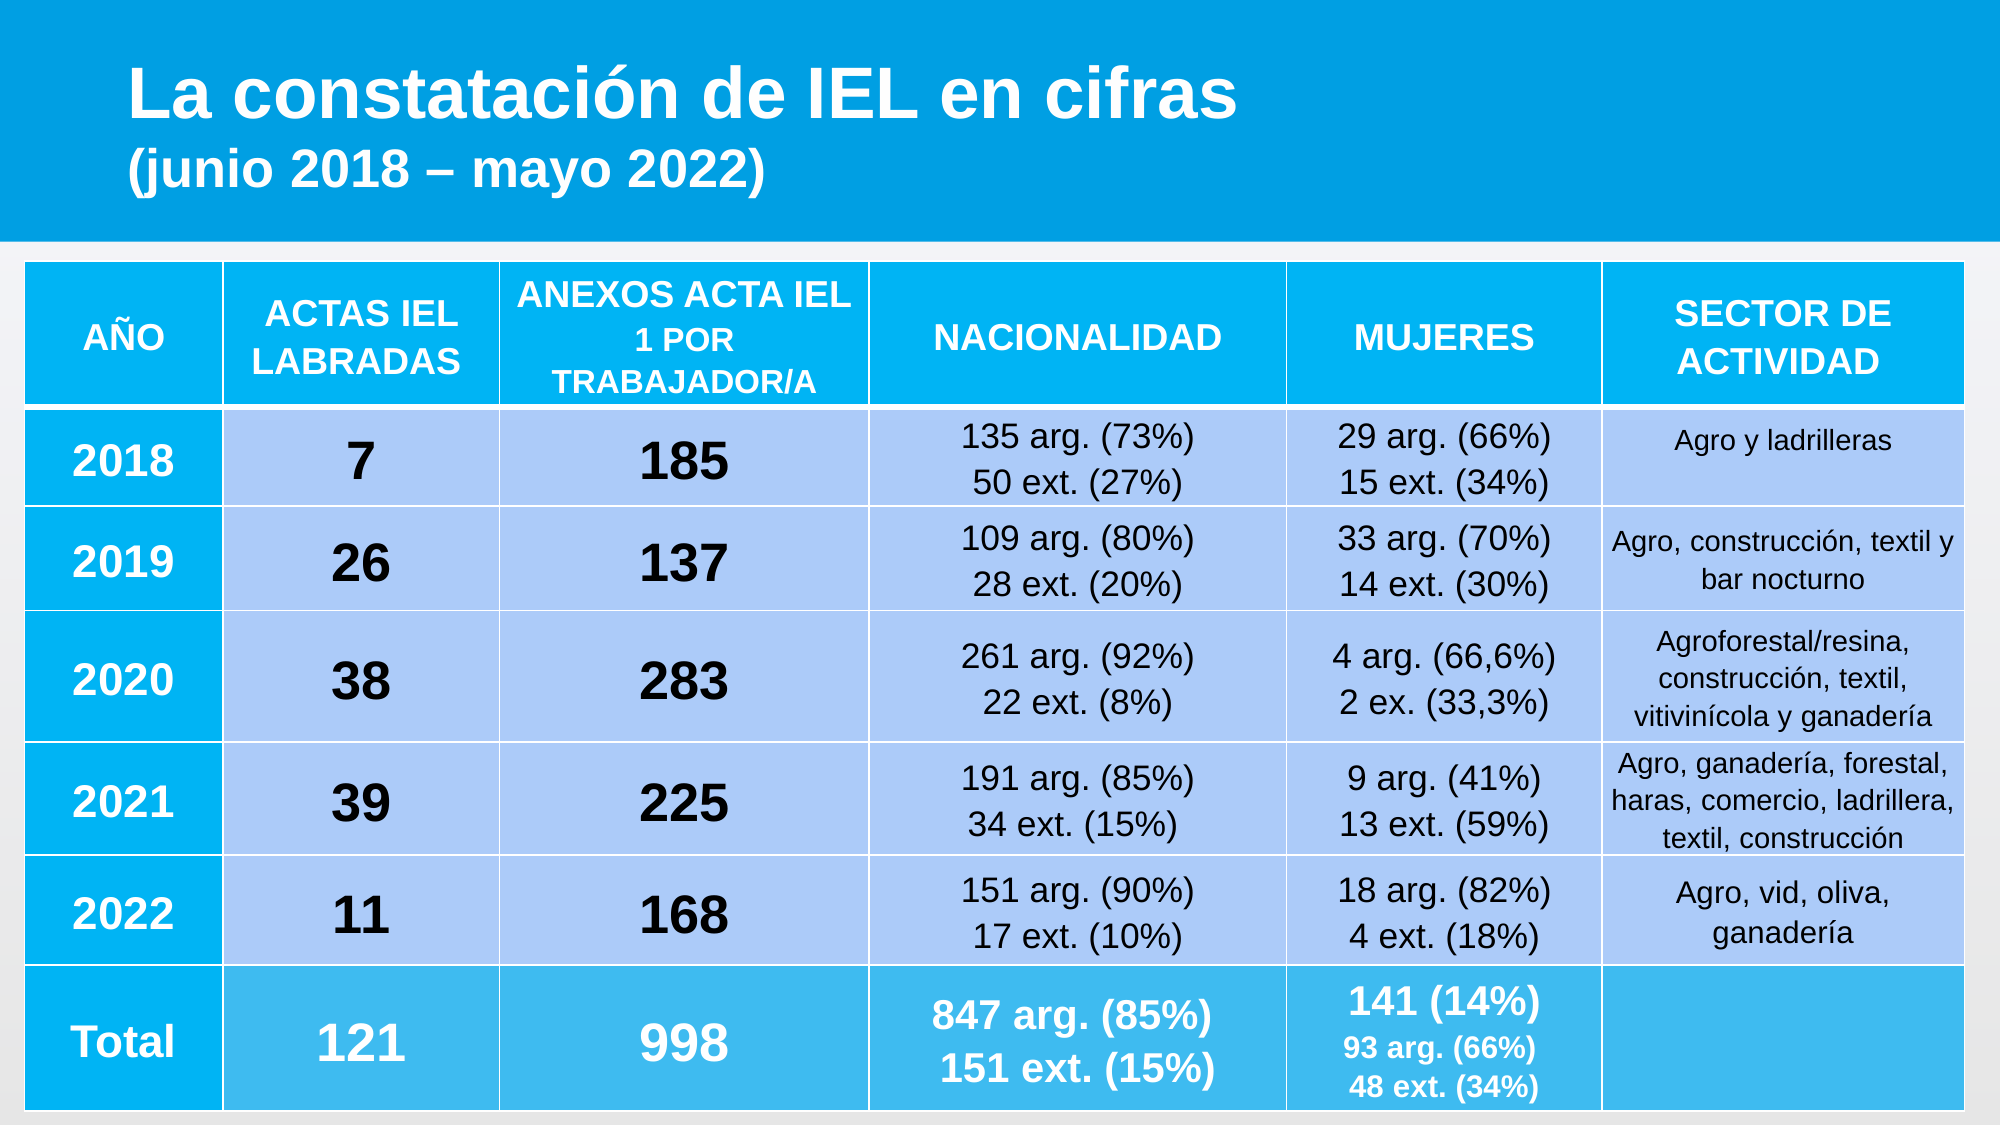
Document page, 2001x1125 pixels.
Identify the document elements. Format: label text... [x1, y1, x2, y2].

table_cell 33 arg. (70%) 14 ext. (30%) [1287, 507, 1601, 610]
table_header NACIONALIDAD [870, 262, 1286, 404]
table_header ANEXOS ACTA IEL 1 POR TRABAJADOR/A [500, 262, 868, 404]
title La constatación de IEL en cifras (junio 2018 – mayo 2022) [112, 42, 1904, 202]
table_header SECTOR DE ACTIVIDAD [1603, 262, 1964, 404]
table_cell 847 arg. (85%) 151 ext. (15%) [870, 966, 1286, 1110]
table_cell 9 arg. (41%) 13 ext. (59%) [1287, 743, 1601, 854]
table_cell 121 [224, 966, 499, 1110]
table_cell 11 [224, 856, 499, 964]
table_header ACTAS IEL LABRADAS [224, 262, 499, 404]
table_cell [1603, 966, 1964, 1110]
table_cell 135 arg. (73%) 50 ext. (27%) [870, 410, 1286, 505]
table_cell 18 arg. (82%) 4 ext. (18%) [1287, 856, 1601, 964]
table_cell 998 [500, 966, 868, 1110]
table_cell 225 [500, 743, 868, 854]
table_cell Agro, construcción, textil y bar nocturno [1603, 507, 1964, 610]
table_cell 2021 [25, 743, 222, 854]
table_cell 4 arg. (66,6%) 2 ex. (33,3%) [1287, 611, 1601, 741]
table_cell 137 [500, 507, 868, 610]
table_cell 2018 [25, 410, 222, 505]
table_cell 168 [500, 856, 868, 964]
table_cell 151 arg. (90%) 17 ext. (10%) [870, 856, 1286, 964]
table_cell 26 [224, 507, 499, 610]
table_cell 109 arg. (80%) 28 ext. (20%) [870, 507, 1286, 610]
table_cell 191 arg. (85%) 34 ext. (15%) [870, 743, 1286, 854]
table_cell 185 [500, 410, 868, 505]
table_cell 2020 [25, 611, 222, 741]
table_cell Agro y ladrilleras [1603, 410, 1964, 505]
table_cell Agro, ganadería, forestal, haras, comercio, ladrillera, textil, construcción [1603, 743, 1964, 854]
table_cell Agroforestal/resina, construcción, textil, vitivinícola y ganadería [1603, 611, 1964, 741]
table_cell Total [25, 966, 222, 1110]
table_header MUJERES [1287, 262, 1601, 404]
table_cell Agro, vid, oliva, ganadería [1603, 856, 1964, 964]
table_cell 2019 [25, 507, 222, 610]
table_cell 141 (14%) 93 arg. (66%) 48 ext. (34%) [1287, 966, 1601, 1110]
table_cell 283 [500, 611, 868, 741]
table_cell 7 [224, 410, 499, 505]
table_cell 261 arg. (92%) 22 ext. (8%) [870, 611, 1286, 741]
table_cell 38 [224, 611, 499, 741]
table_header AÑO [25, 262, 222, 404]
table_cell 2022 [25, 856, 222, 964]
table_cell 39 [224, 743, 499, 854]
table_cell 29 arg. (66%) 15 ext. (34%) [1287, 410, 1601, 505]
